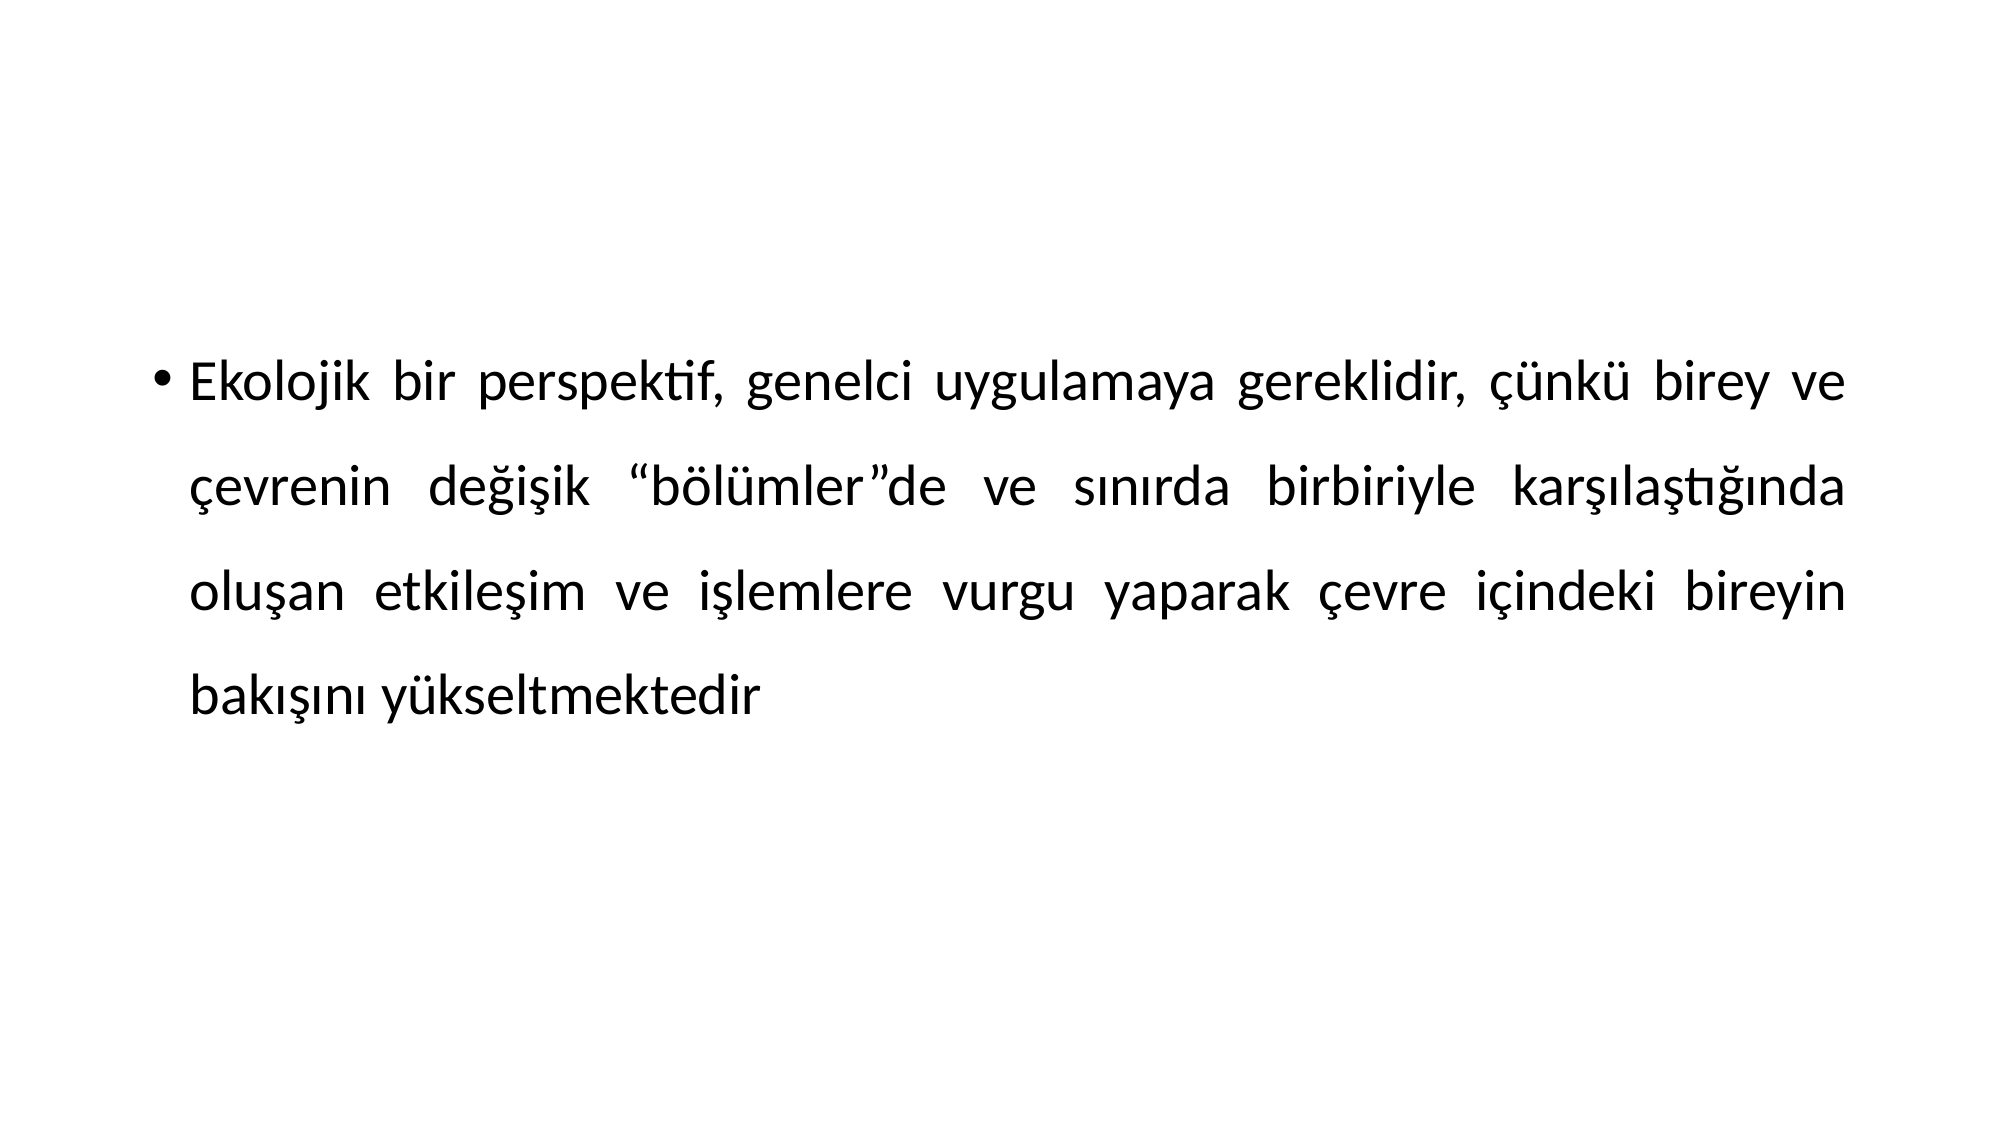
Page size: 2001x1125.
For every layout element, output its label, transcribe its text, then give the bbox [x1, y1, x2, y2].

list Ekolojik bir perspektif, genelci uygulamaya gereklidir, çünkü birey ve çevrenin değişik “bölümler”de ve sınırda birbiriyle karşılaştığında oluşan etkileşim ve işlemlere vurgu yaparak çevre içindeki bireyin bakışını yükseltmektedir [137, 299, 1863, 1014]
